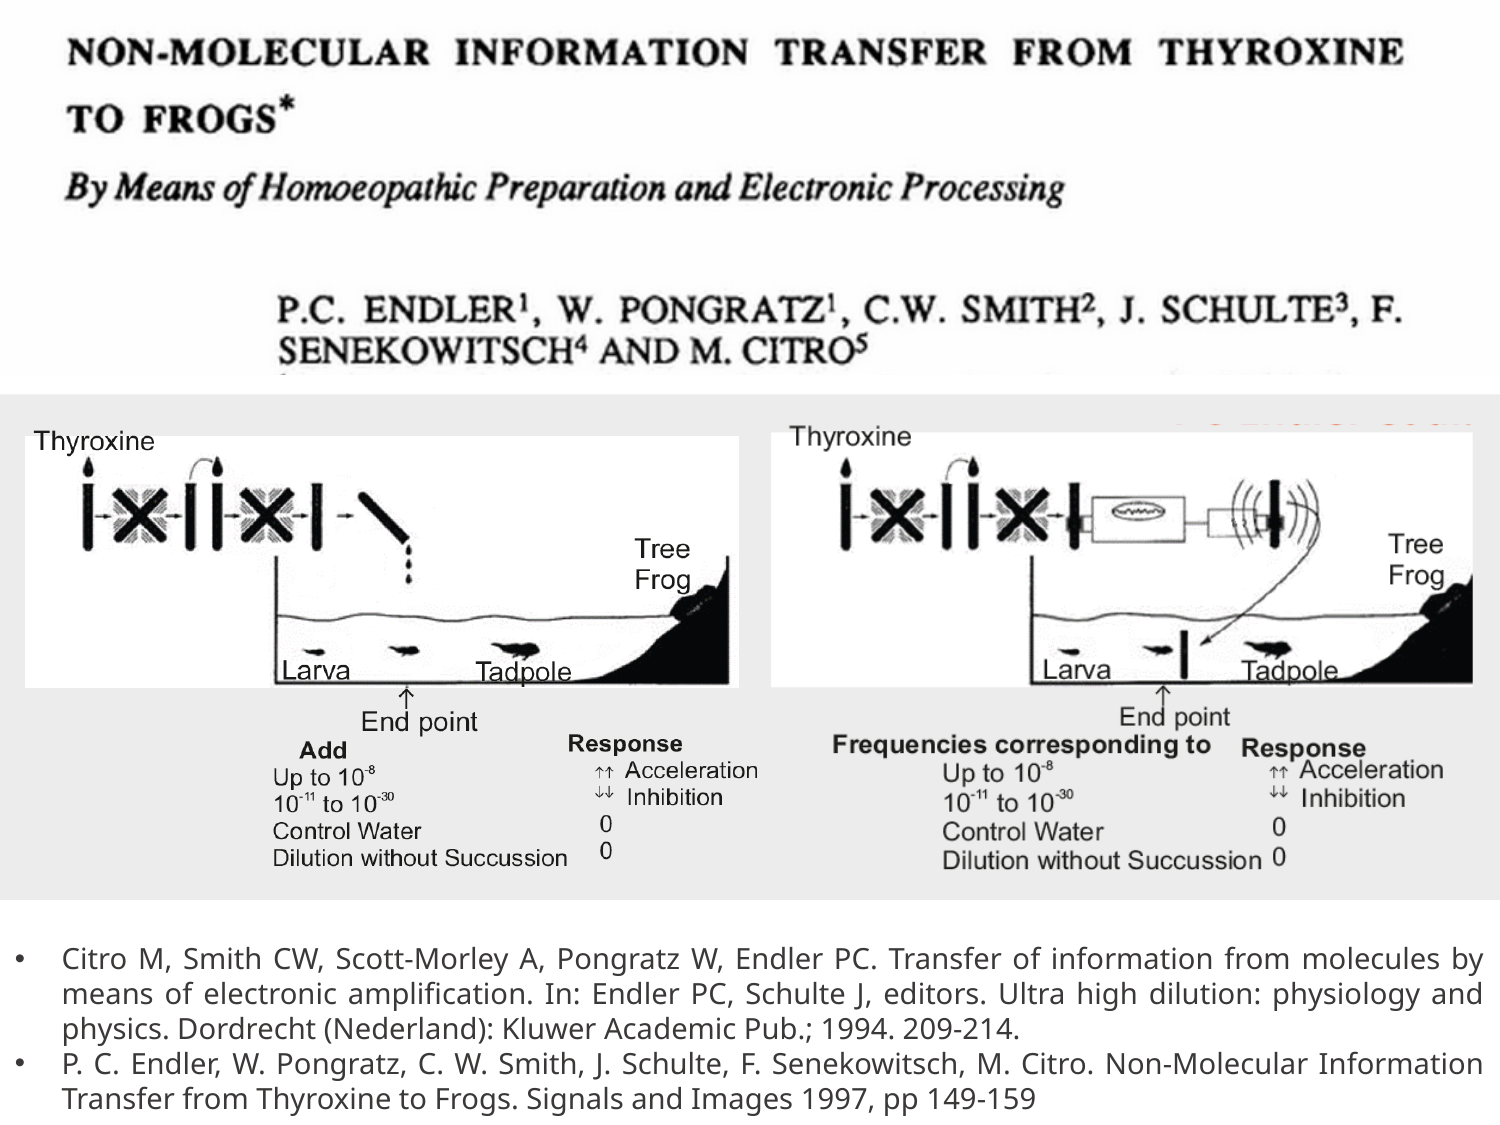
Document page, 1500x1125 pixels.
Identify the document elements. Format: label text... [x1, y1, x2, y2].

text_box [20, 424, 768, 870]
text_box Citro M, Smith CW, Scott-Morley A, Pongratz W, Endler PC. Transfer of information from molecules by means of electronic amplification. In: Endler PC, Schulte J, editors. Ultra high dilution: physiology and physics. Dordrecht (Nederland): Kluwer Academic Pub.; 1994. 209-214. P. C. Endler, W. Pongratz, C. W. Smith, J. Schulte, F. Senekowitsch, M. Citro. Non-Molecular Information Transfer from Thyroxine to Frogs. Signals and Images 1997, pp 149-159 [0, 933, 1500, 1123]
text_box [768, 424, 1482, 870]
text_box [0, 393, 1500, 901]
picture [0, 0, 1500, 375]
